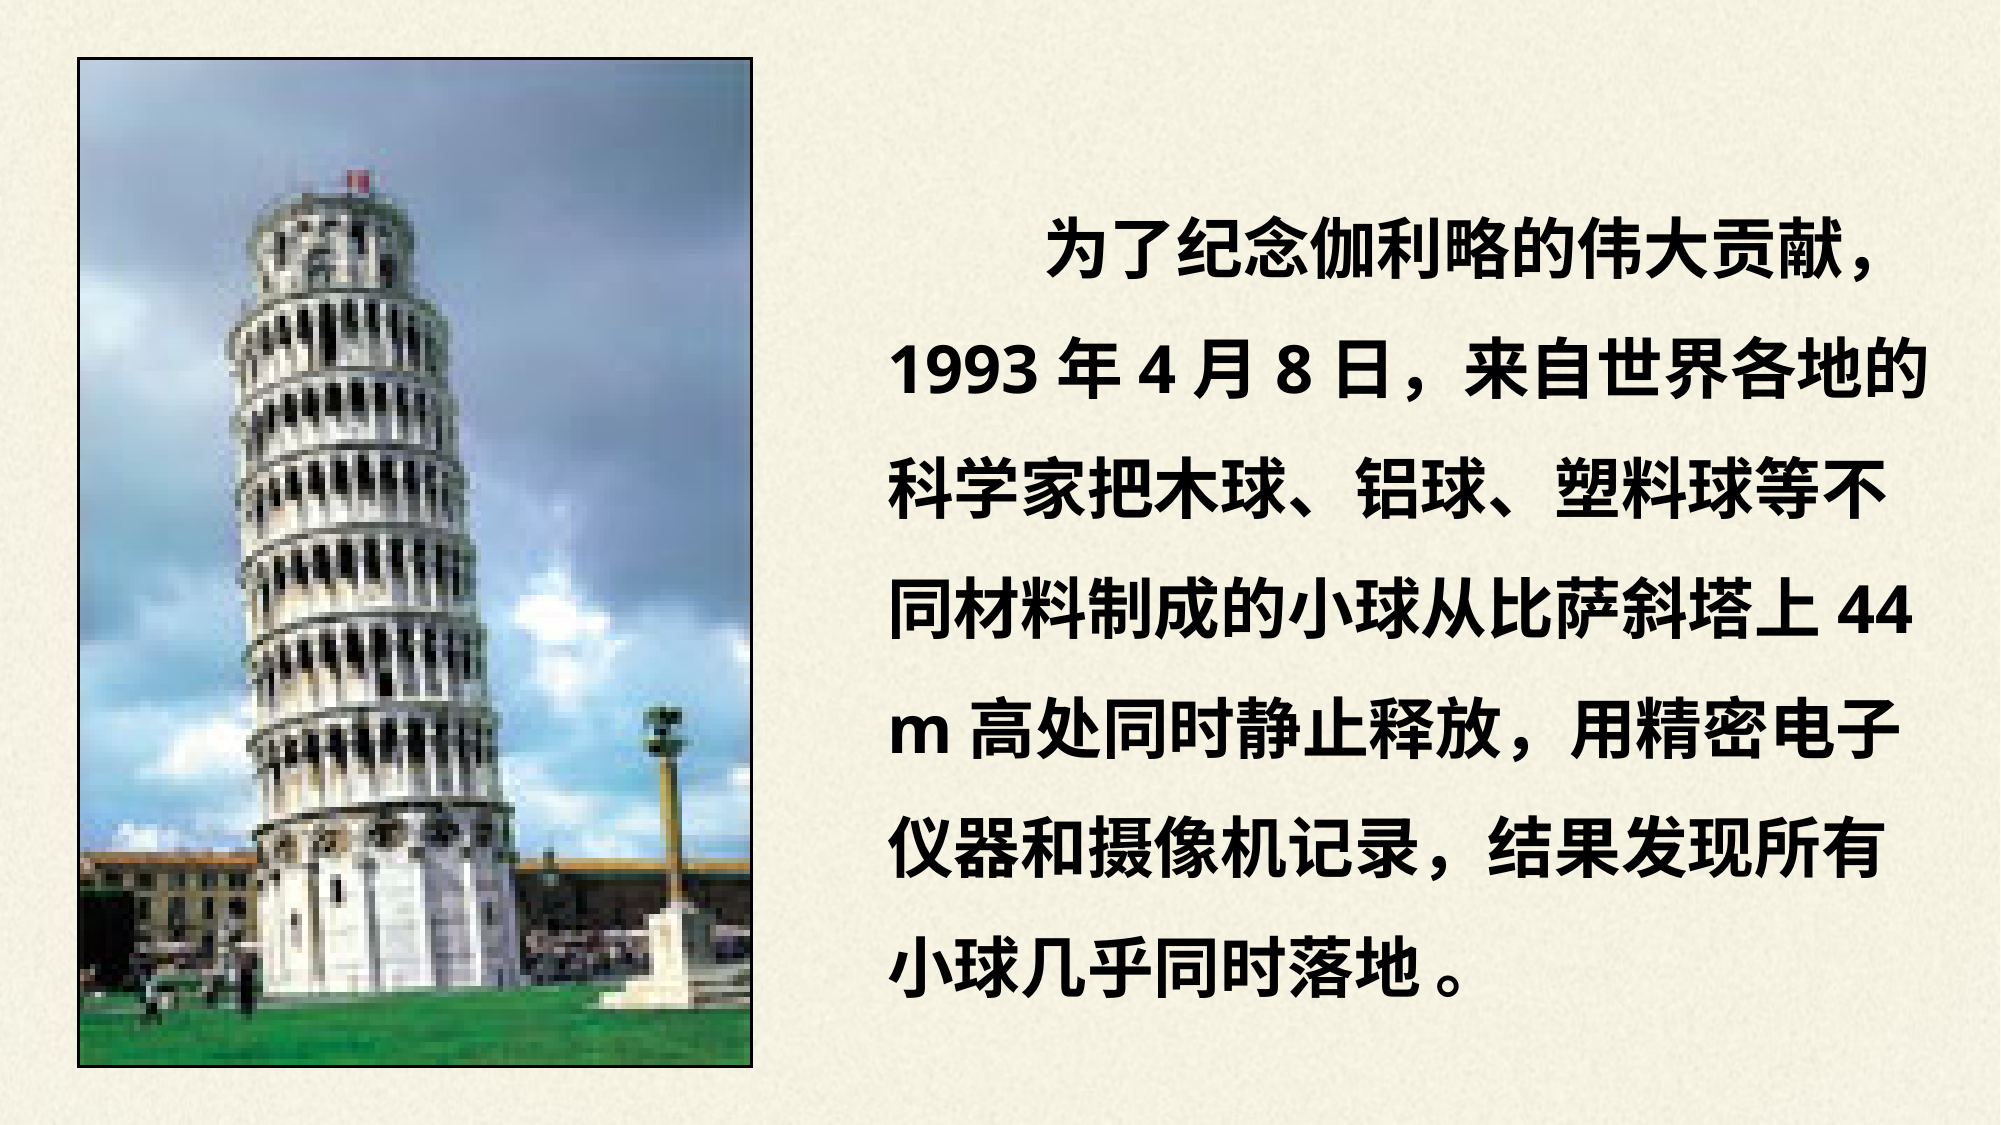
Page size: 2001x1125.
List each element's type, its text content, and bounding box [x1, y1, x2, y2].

text_box 为了纪念伽利略的伟大贡献，1993年4月8日，来自世界各地的科学家把木球、铝球、塑料球等不同材料制成的小球从比萨斜塔上44 m高处同时静止释放，用精密电子仪器和摄像机记录，结果发现所有小球几乎同时落地 。 [872, 159, 1947, 1014]
picture [0, 0, 2001, 1125]
